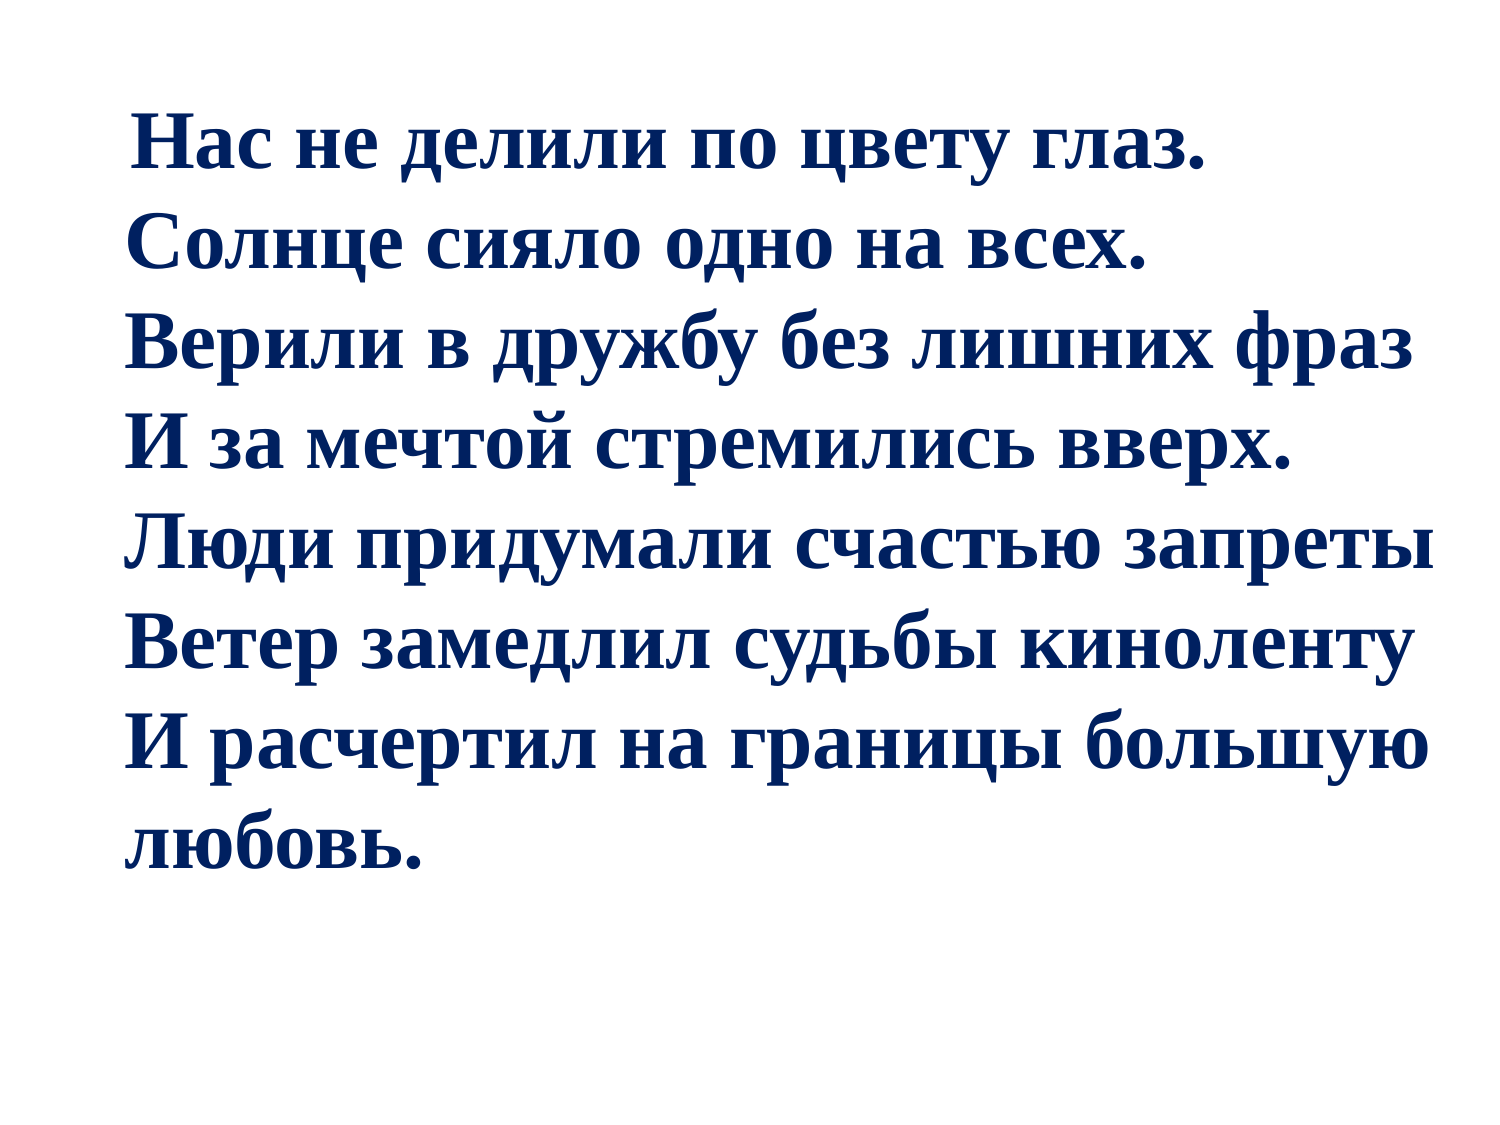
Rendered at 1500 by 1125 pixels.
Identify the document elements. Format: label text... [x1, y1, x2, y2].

list Нас не делили по цвету глаз. Солнце сияло одно на всех. Верили в дружбу без лишних фраз И за мечтой стремились вверх. Люди придумали счастью запреты Ветер замедлил судьбы киноленту И расчертил на границы большую любовь. [52, 77, 1460, 1006]
